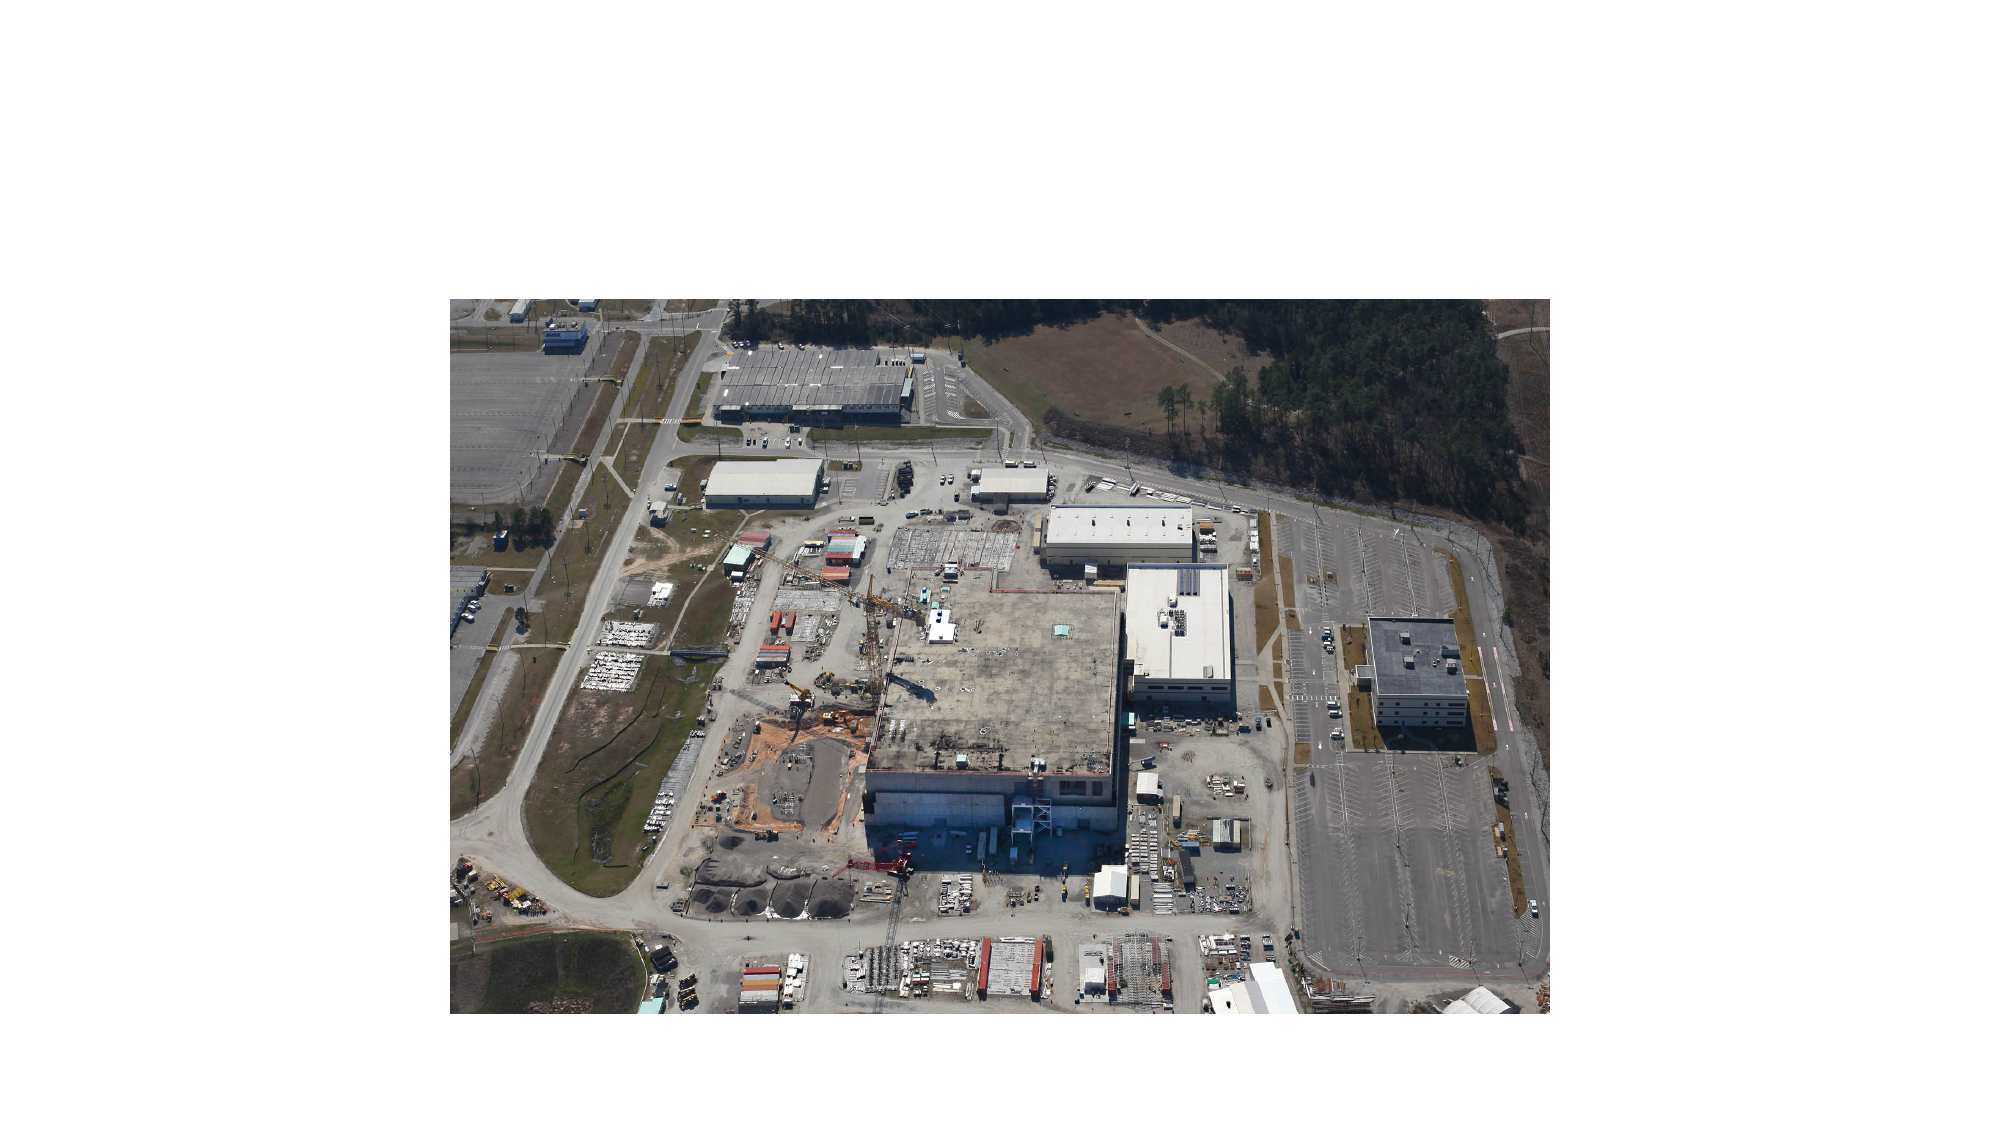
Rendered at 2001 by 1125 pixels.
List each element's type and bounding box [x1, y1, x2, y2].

list [450, 299, 1550, 1014]
